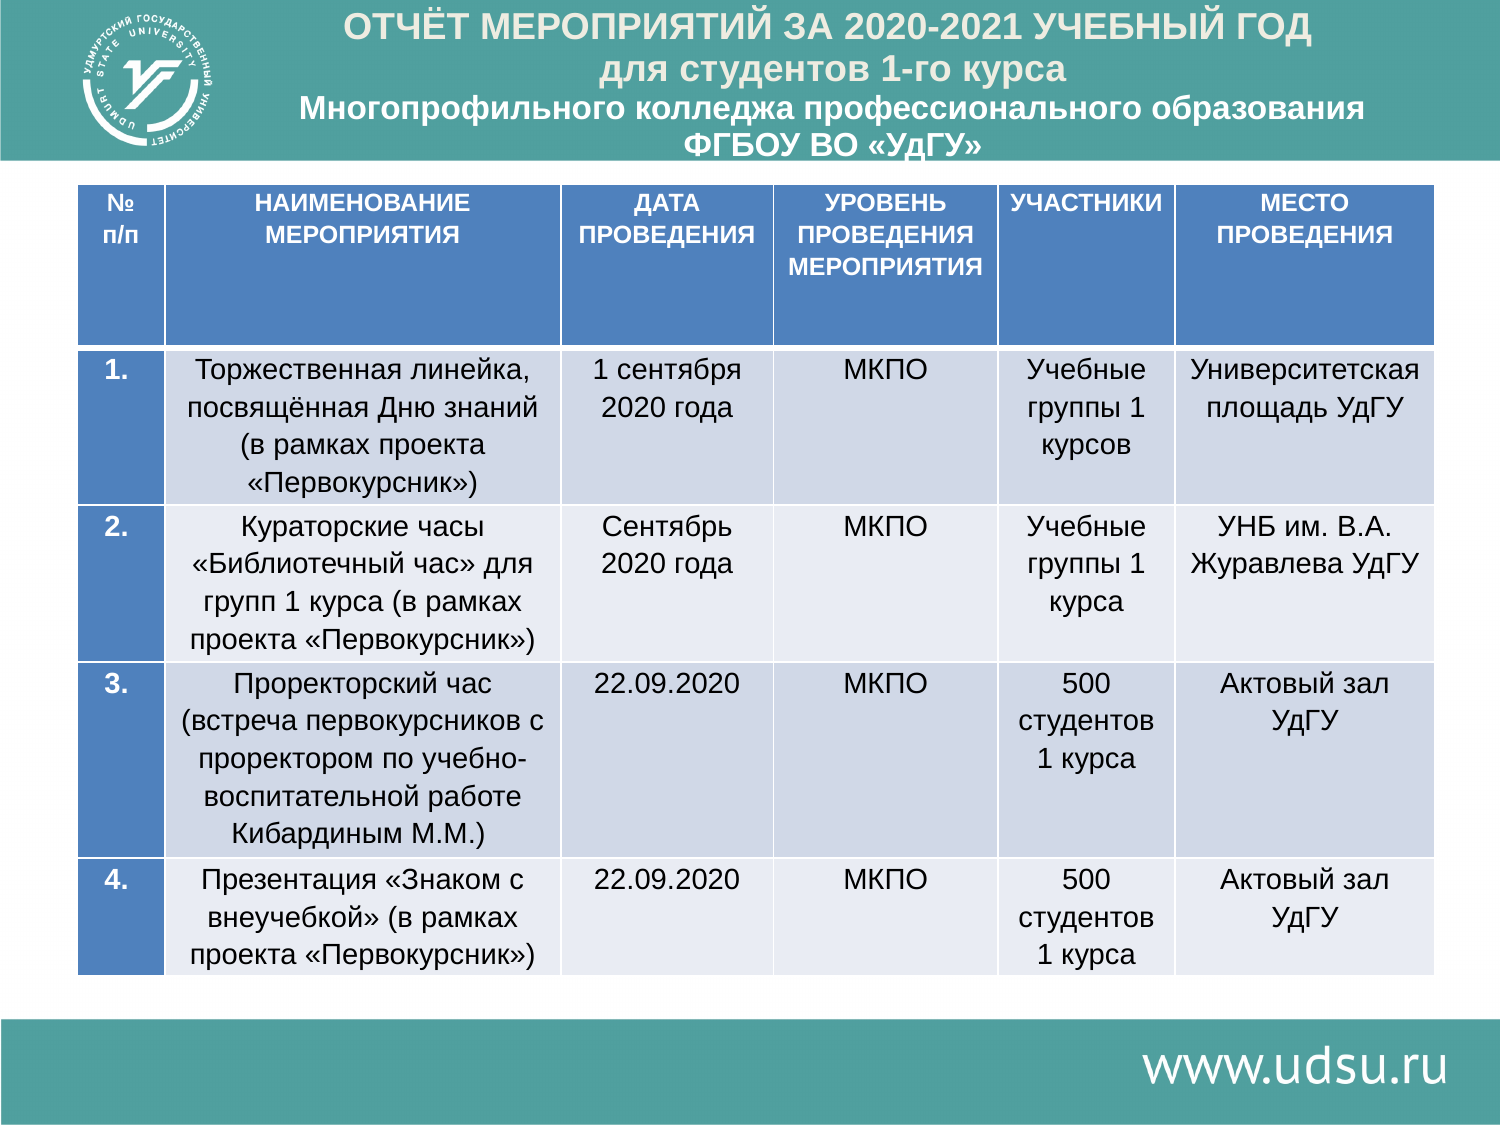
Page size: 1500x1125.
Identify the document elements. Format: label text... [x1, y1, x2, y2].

table_cell 500 студентов 1 курса [999, 663, 1174, 857]
table_cell УНБ им. В.А. Журавлева УдГУ [1176, 506, 1434, 661]
table_cell Учебные группы 1 курсов [999, 351, 1174, 504]
table_cell 500 студентов 1 курса [999, 859, 1174, 975]
table_cell Презентация «Знаком с внеучебкой» (в рамках проекта «Первокурсник») [166, 859, 560, 975]
table_cell 22.09.2020 [562, 663, 773, 857]
table_header № п/п [78, 185, 164, 345]
table_cell 2. [78, 506, 164, 661]
table_header ДАТА ПРОВЕДЕНИЯ [562, 185, 773, 345]
table_header УРОВЕНЬ ПРОВЕДЕНИЯ МЕРОПРИЯТИЯ [774, 185, 997, 345]
table_cell Учебные группы 1 курса [999, 506, 1174, 661]
table_cell 3. [78, 663, 164, 857]
table_cell 1 сентября 2020 года [562, 351, 773, 504]
picture [0, 0, 1500, 1125]
table_cell 22.09.2020 [562, 859, 773, 975]
table_cell Кураторские часы «Библиотечный час» для групп 1 курса (в рамках проекта «Первокурсник») [166, 506, 560, 661]
table_cell Сентябрь 2020 года [562, 506, 773, 661]
table_cell 1. [78, 351, 164, 504]
table_header НАИМЕНОВАНИЕ МЕРОПРИЯТИЯ [166, 185, 560, 345]
table_cell МКПО [774, 351, 997, 504]
table_cell МКПО [774, 506, 997, 661]
table_header УЧАСТНИКИ [999, 185, 1174, 345]
table_cell Проректорский час (встреча первокурсников с проректором по учебно-воспитательной работе Кибардиным М.М.) [166, 663, 560, 857]
table_header МЕСТО ПРОВЕДЕНИЯ [1176, 185, 1434, 345]
title ОТЧЁТ МЕРОПРИЯТИЙ ЗА 2020-2021 УЧЕБНЫЙ ГОД для студентов 1-го курса Многопрофильного колледжа профессионального образования ФГБОУ ВО «УдГУ» [242, 19, 1425, 184]
table_cell Актовый зал УдГУ [1176, 859, 1434, 975]
table_cell Университетская площадь УдГУ [1176, 351, 1434, 504]
table_cell МКПО [774, 859, 997, 975]
table_cell Торжественная линейка, посвящённая Дню знаний (в рамках проекта «Первокурсник») [166, 351, 560, 504]
table_cell Актовый зал УдГУ [1176, 663, 1434, 857]
table_cell 4. [78, 859, 164, 975]
table_cell МКПО [774, 663, 997, 857]
